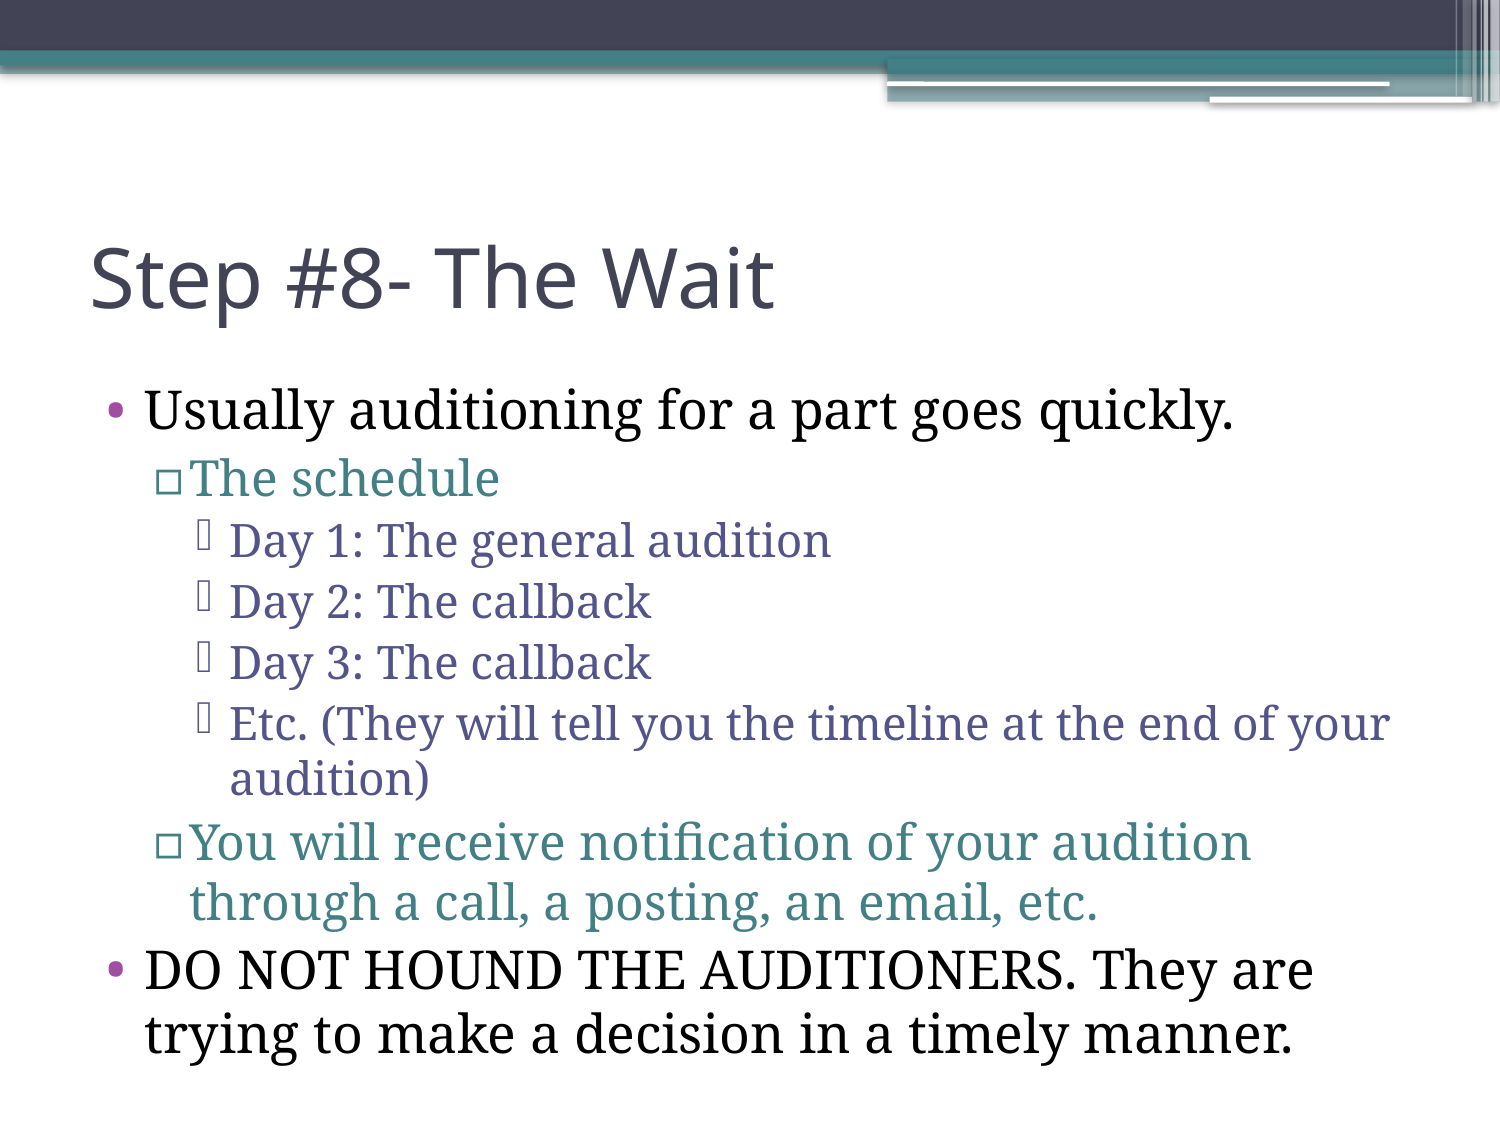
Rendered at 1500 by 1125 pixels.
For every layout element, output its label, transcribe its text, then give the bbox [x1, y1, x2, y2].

title Step #8- The Wait [75, 187, 1425, 363]
list Usually auditioning for a part goes quickly. The schedule Day 1: The general audition Day 2: The callback Day 3: The callback Etc. (They will tell you the timeline at the end of your audition) You will receive notification of your audition through a call, a posting, an email, etc. DO NOT HOUND THE AUDITIONERS. They are trying to make a decision in a timely manner. [75, 368, 1425, 1079]
